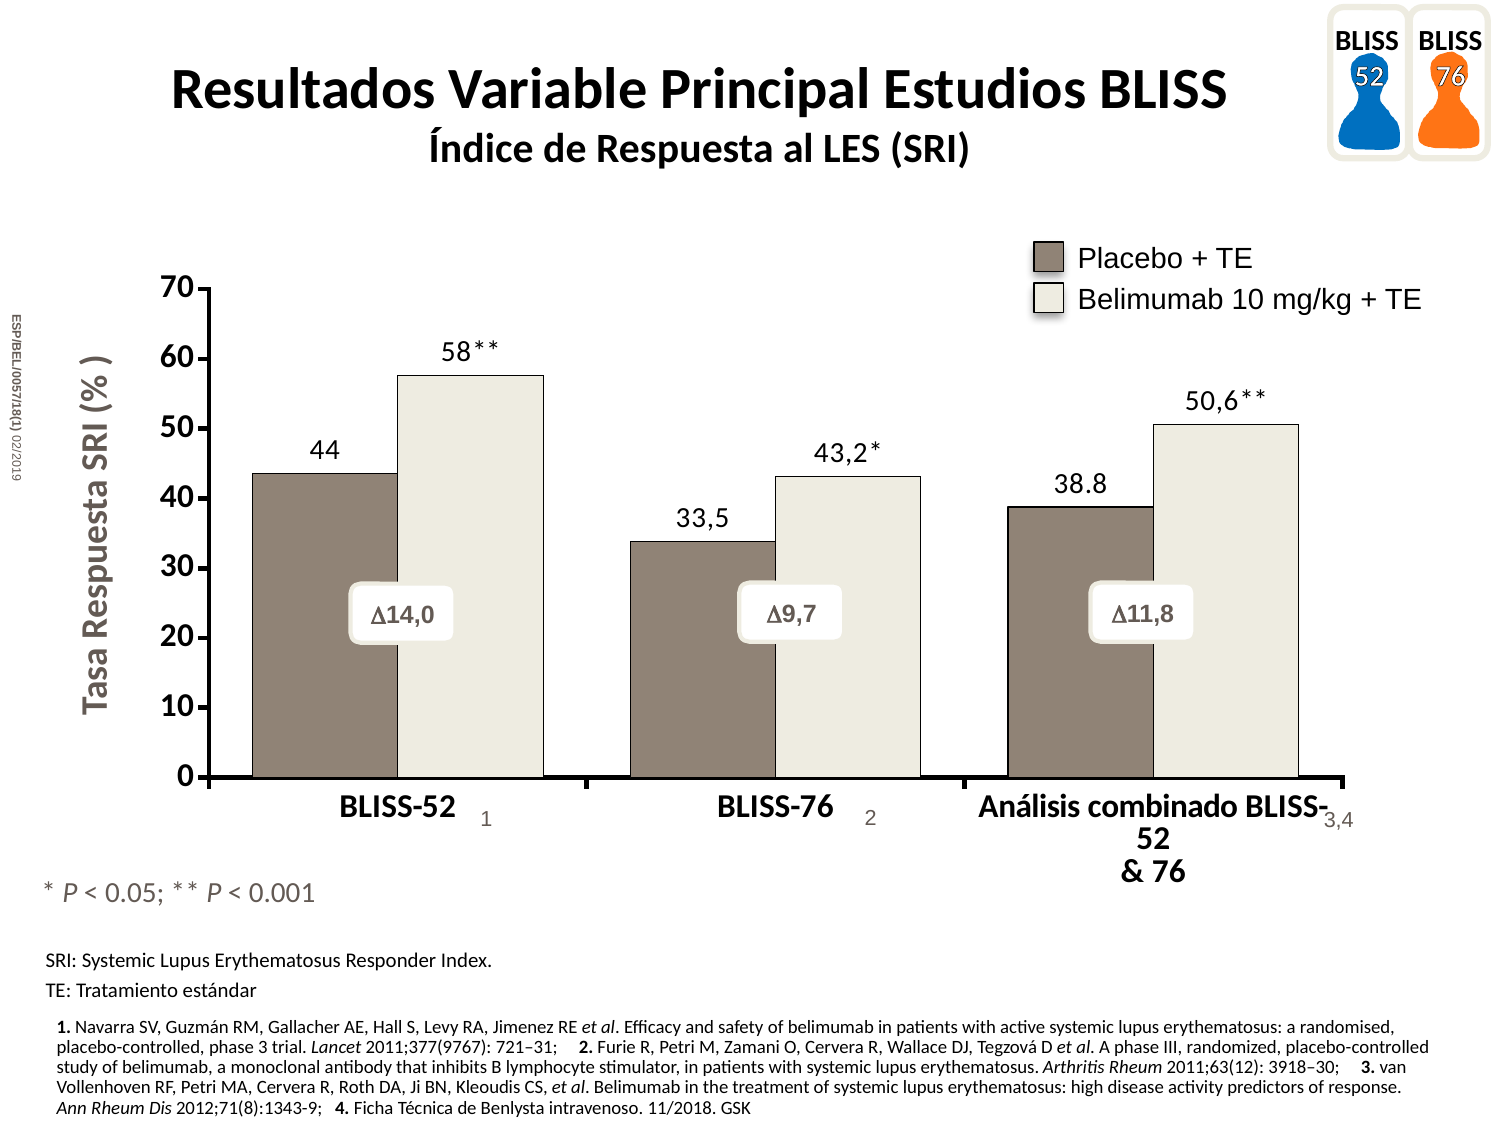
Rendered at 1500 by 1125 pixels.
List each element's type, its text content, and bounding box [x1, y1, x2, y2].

title Resultados Variable Principal Estudios BLISS Índice de Respuesta al LES (SRI) [0, 42, 1400, 179]
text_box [1319, 6, 1500, 159]
text_box ESP/BEL/0057/18(1) 02/2019 [2, 299, 33, 497]
chart [130, 254, 1367, 946]
list SRI: Systemic Lupus Erythematosus Responder Index. TE: Tratamiento estándar [45, 924, 778, 1002]
list 1. Navarra SV, Guzmán RM, Gallacher AE, Hall S, Levy RA, Jimenez RE et al. Efficacy and safety of belimumab in patients with active systemic lupus erythematosus: a randomised, placebo-controlled, phase 3 trial. Lancet 2011;377(9767): 721–31; 2. Furie R, Petri M, Zamani O, Cervera R, Wallace DJ, Tegzová D et al. A phase III, randomized, placebo-controlled study of belimumab, a monoclonal antibody that inhibits B lymphocyte stimulator, in patients with systemic lupus erythematosus. Arthritis Rheum 2011;63(12): 3918–30; 3. van Vollenhoven RF, Petri MA, Cervera R, Roth DA, Ji BN, Kleoudis CS, et al. Belimumab in the treatment of systemic lupus erythematosus: high disease activity predictors of response. Ann Rheum Dis 2012;71(8):1343-9; 4. Ficha Técnica de Benlysta intravenoso. 11/2018. GSK [56, 1041, 1433, 1119]
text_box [1033, 238, 1424, 316]
text_box Tasa Respuesta SRI (% ) [69, 354, 115, 716]
text_box * P < 0.05; ** P < 0.001 [41, 872, 125, 908]
